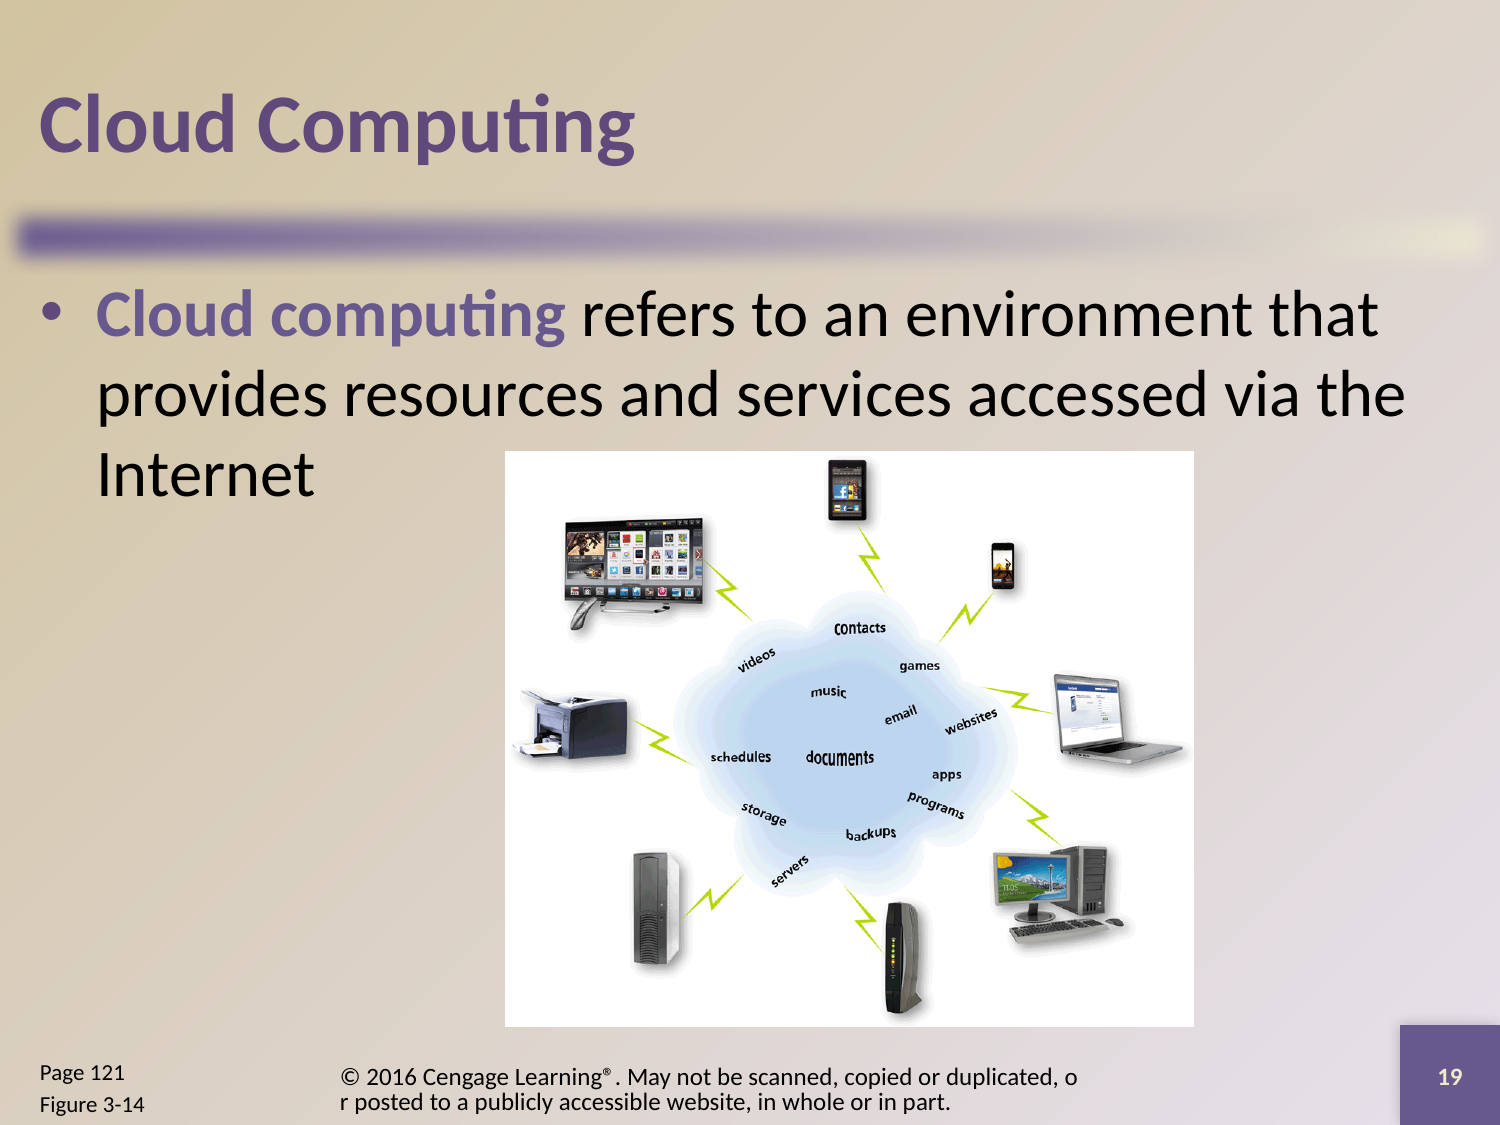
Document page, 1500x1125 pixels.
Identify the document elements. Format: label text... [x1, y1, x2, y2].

footer © 2016 Cengage Learning®. May not be scanned, copied or duplicated, or posted to a publicly accessible website, in whole or in part. [324, 1045, 1100, 1105]
picture [505, 451, 1195, 1027]
title Cloud Computing [24, 24, 1475, 213]
slide_number 19 [1400, 1025, 1500, 1125]
list Page 121 Figure 3-14 [24, 1050, 300, 1125]
list Cloud computing refers to an environment that provides resources and services accessed via the Internet [24, 262, 1475, 1025]
